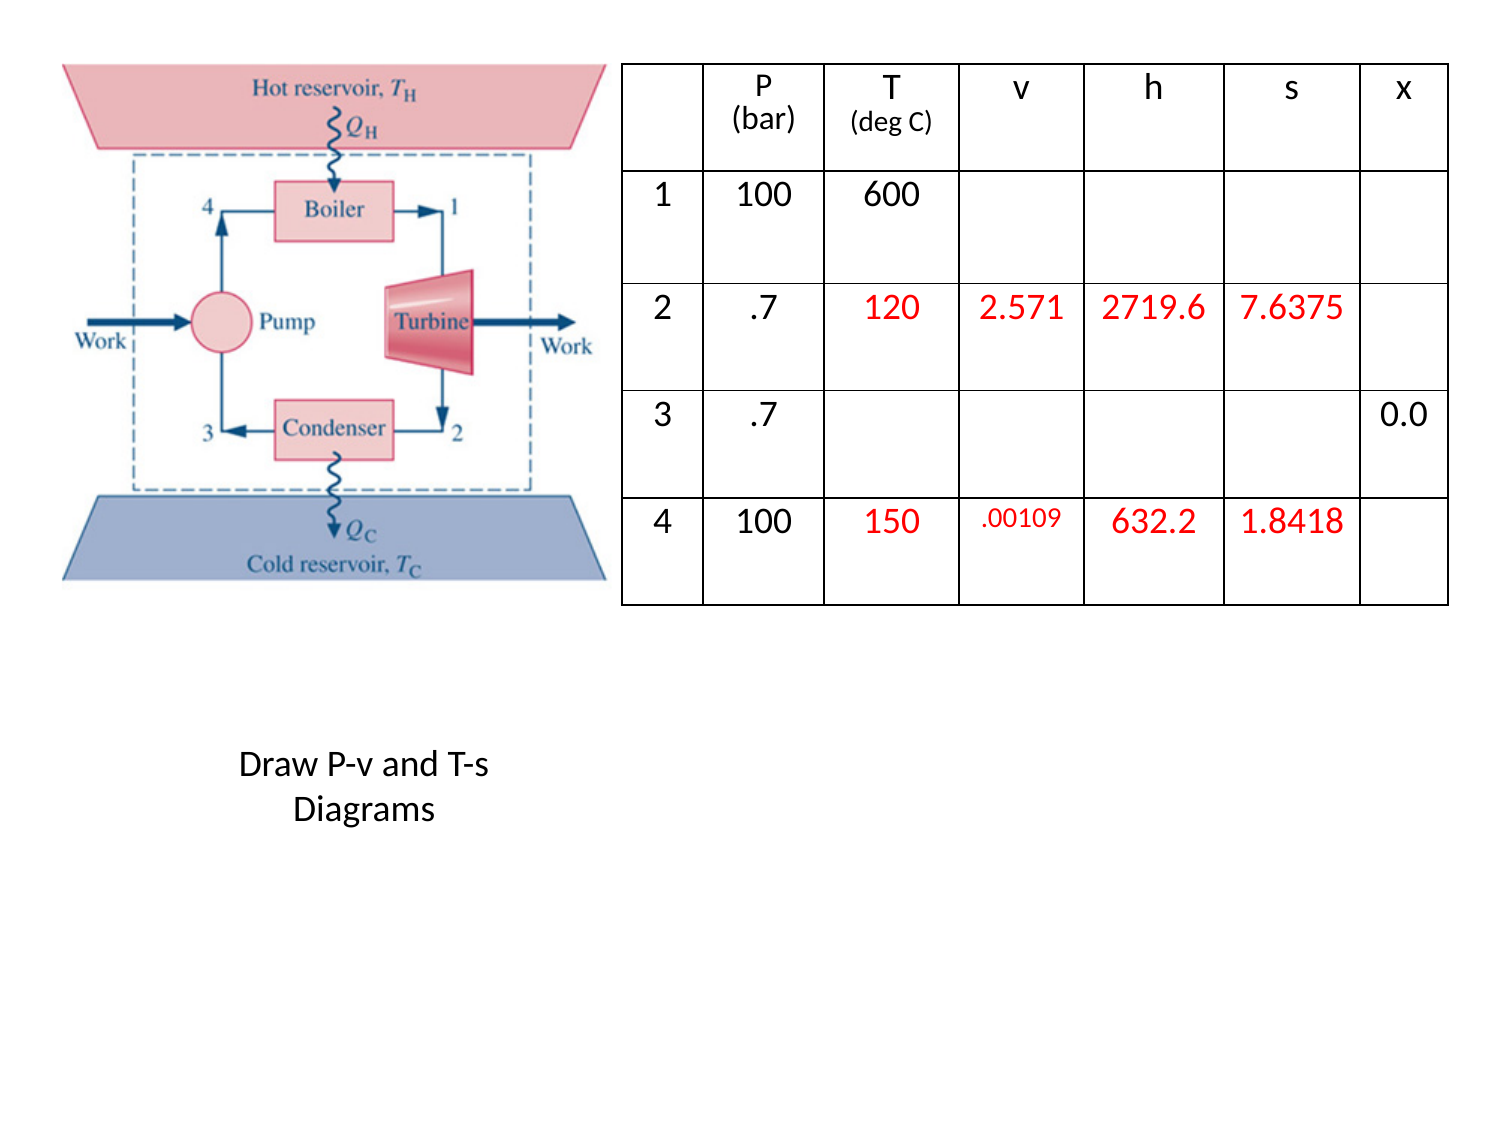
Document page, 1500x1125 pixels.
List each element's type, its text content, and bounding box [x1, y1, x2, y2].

table_cell 3 [644, 391, 702, 497]
table_cell 632.2 [1085, 499, 1223, 604]
table_header [642, 65, 702, 170]
table_cell .00109 [960, 499, 1083, 604]
table_cell [1085, 172, 1223, 283]
table_cell .7 [704, 284, 823, 390]
table_header P (bar) [704, 65, 823, 170]
table_cell [1361, 172, 1447, 283]
table_cell 0.0 [1361, 391, 1447, 497]
table_cell 2 [644, 284, 702, 390]
table_cell [1225, 391, 1359, 497]
picture [61, 63, 640, 606]
table_cell 7.6375 [1225, 284, 1359, 390]
table_cell 4 [644, 499, 702, 604]
table_cell [825, 391, 958, 497]
table_header s [1225, 65, 1359, 170]
table_cell [1085, 391, 1223, 497]
table_cell [1225, 172, 1359, 283]
table_cell 150 [825, 499, 958, 604]
table_cell [1361, 284, 1447, 390]
table_cell .7 [704, 391, 823, 497]
table_cell 600 [825, 172, 958, 283]
text_box Draw P-v and T-s Diagrams [181, 731, 547, 837]
table_cell 100 [704, 172, 823, 283]
table_cell 1 [644, 172, 702, 283]
table_cell [1361, 499, 1447, 604]
table_cell 100 [704, 499, 823, 604]
table_cell 2719.6 [1085, 284, 1223, 390]
table_cell [960, 172, 1083, 283]
table_header T (deg C) [825, 65, 958, 170]
table_header x [1361, 65, 1447, 170]
table_cell 2.571 [960, 284, 1083, 390]
table_cell 1.8418 [1225, 499, 1359, 604]
table_header h [1085, 65, 1223, 170]
table_cell 120 [825, 284, 958, 390]
table_cell [960, 391, 1083, 497]
table_header v [960, 65, 1083, 170]
